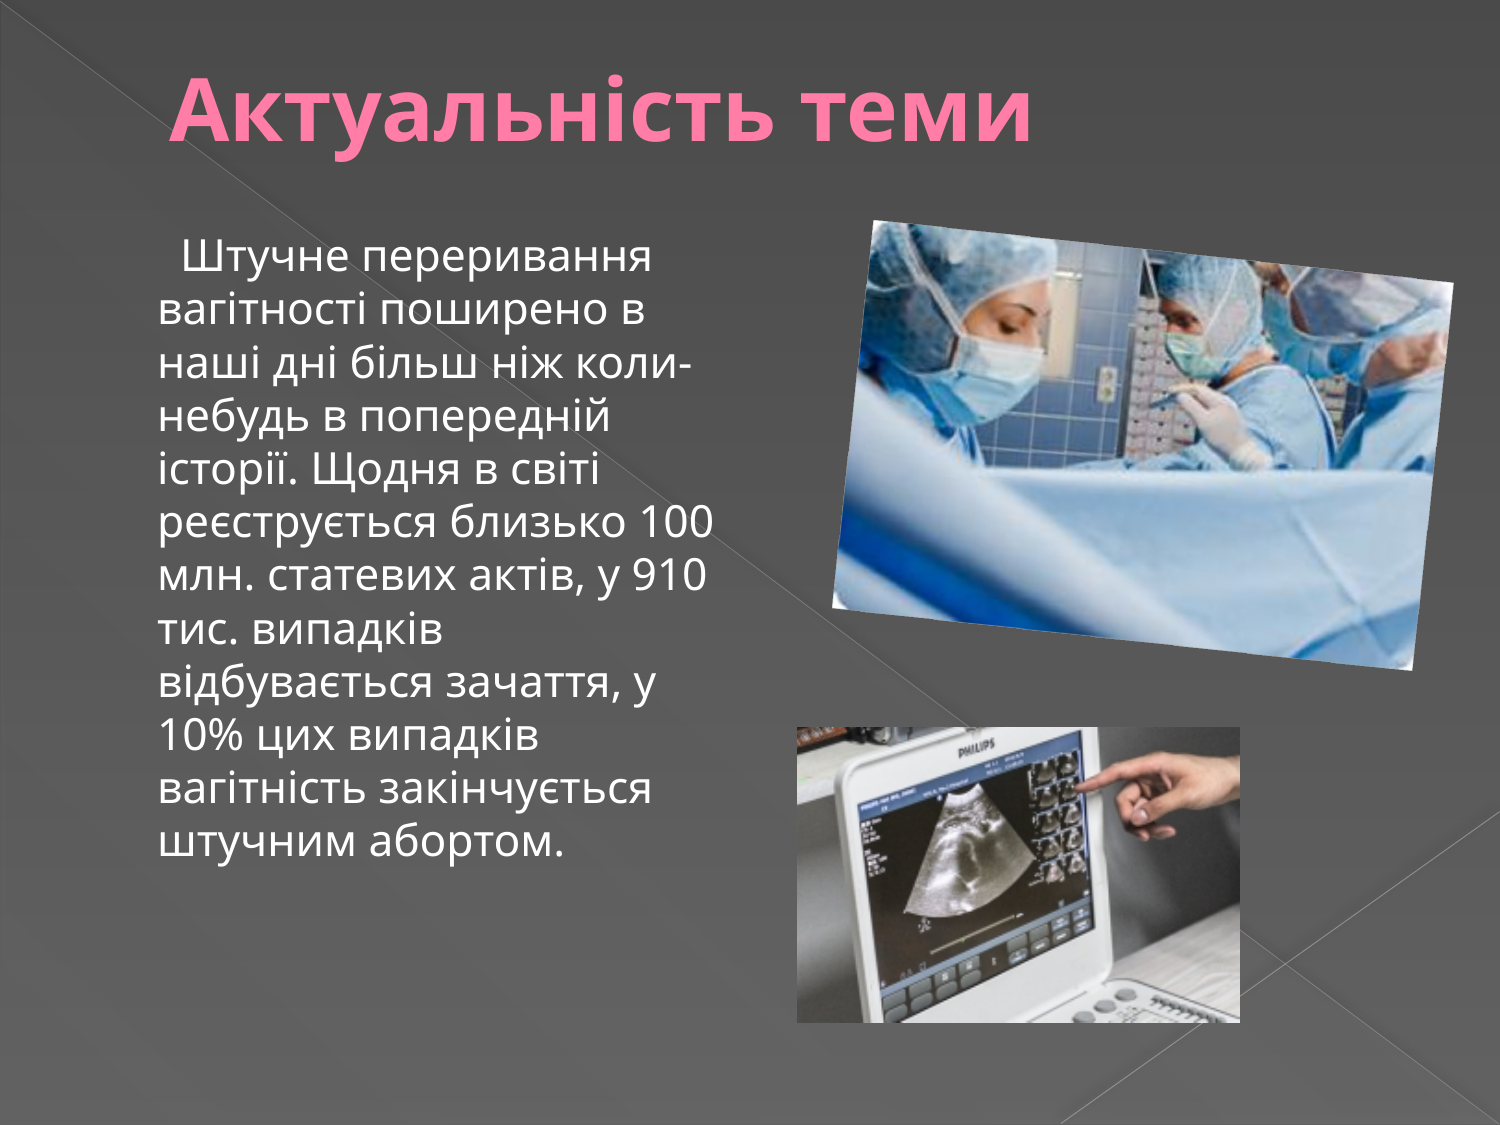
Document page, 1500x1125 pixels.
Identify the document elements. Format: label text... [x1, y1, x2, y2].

picture [796, 727, 1240, 1023]
list Штучне переривання вагітності поширено в наші дні більш ніж коли-небудь в попередній історії. Щодня в світі реєструється близько 100 млн. статевих актів, у 910 тис. випадків відбувається зачаття, у 10% цих випадків вагітність закінчується штучним абортом. [75, 219, 739, 882]
title Актуальність теми [75, 43, 1425, 274]
picture [833, 221, 1453, 670]
